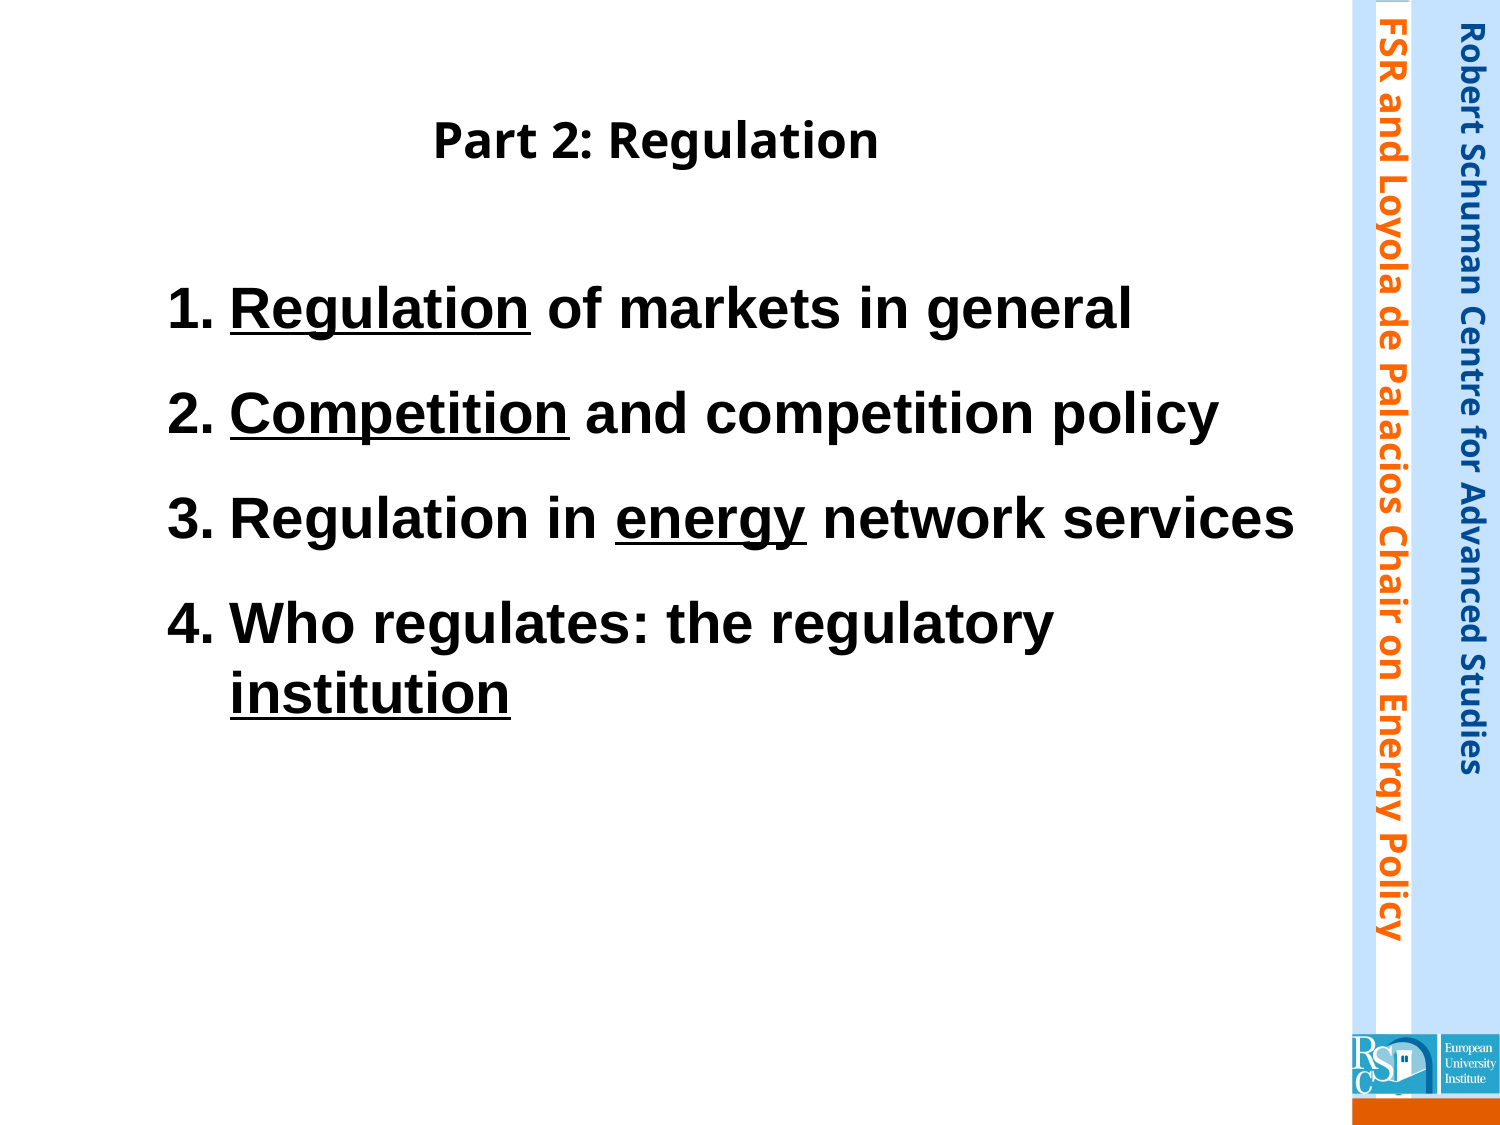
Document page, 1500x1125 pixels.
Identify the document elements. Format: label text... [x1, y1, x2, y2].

list Regulation of markets in general Competition and competition policy Regulation in energy network services Who regulates: the regulatory institution [152, 262, 1337, 1006]
picture [0, 0, 1500, 1125]
title Part 2: Regulation [11, 44, 1302, 233]
